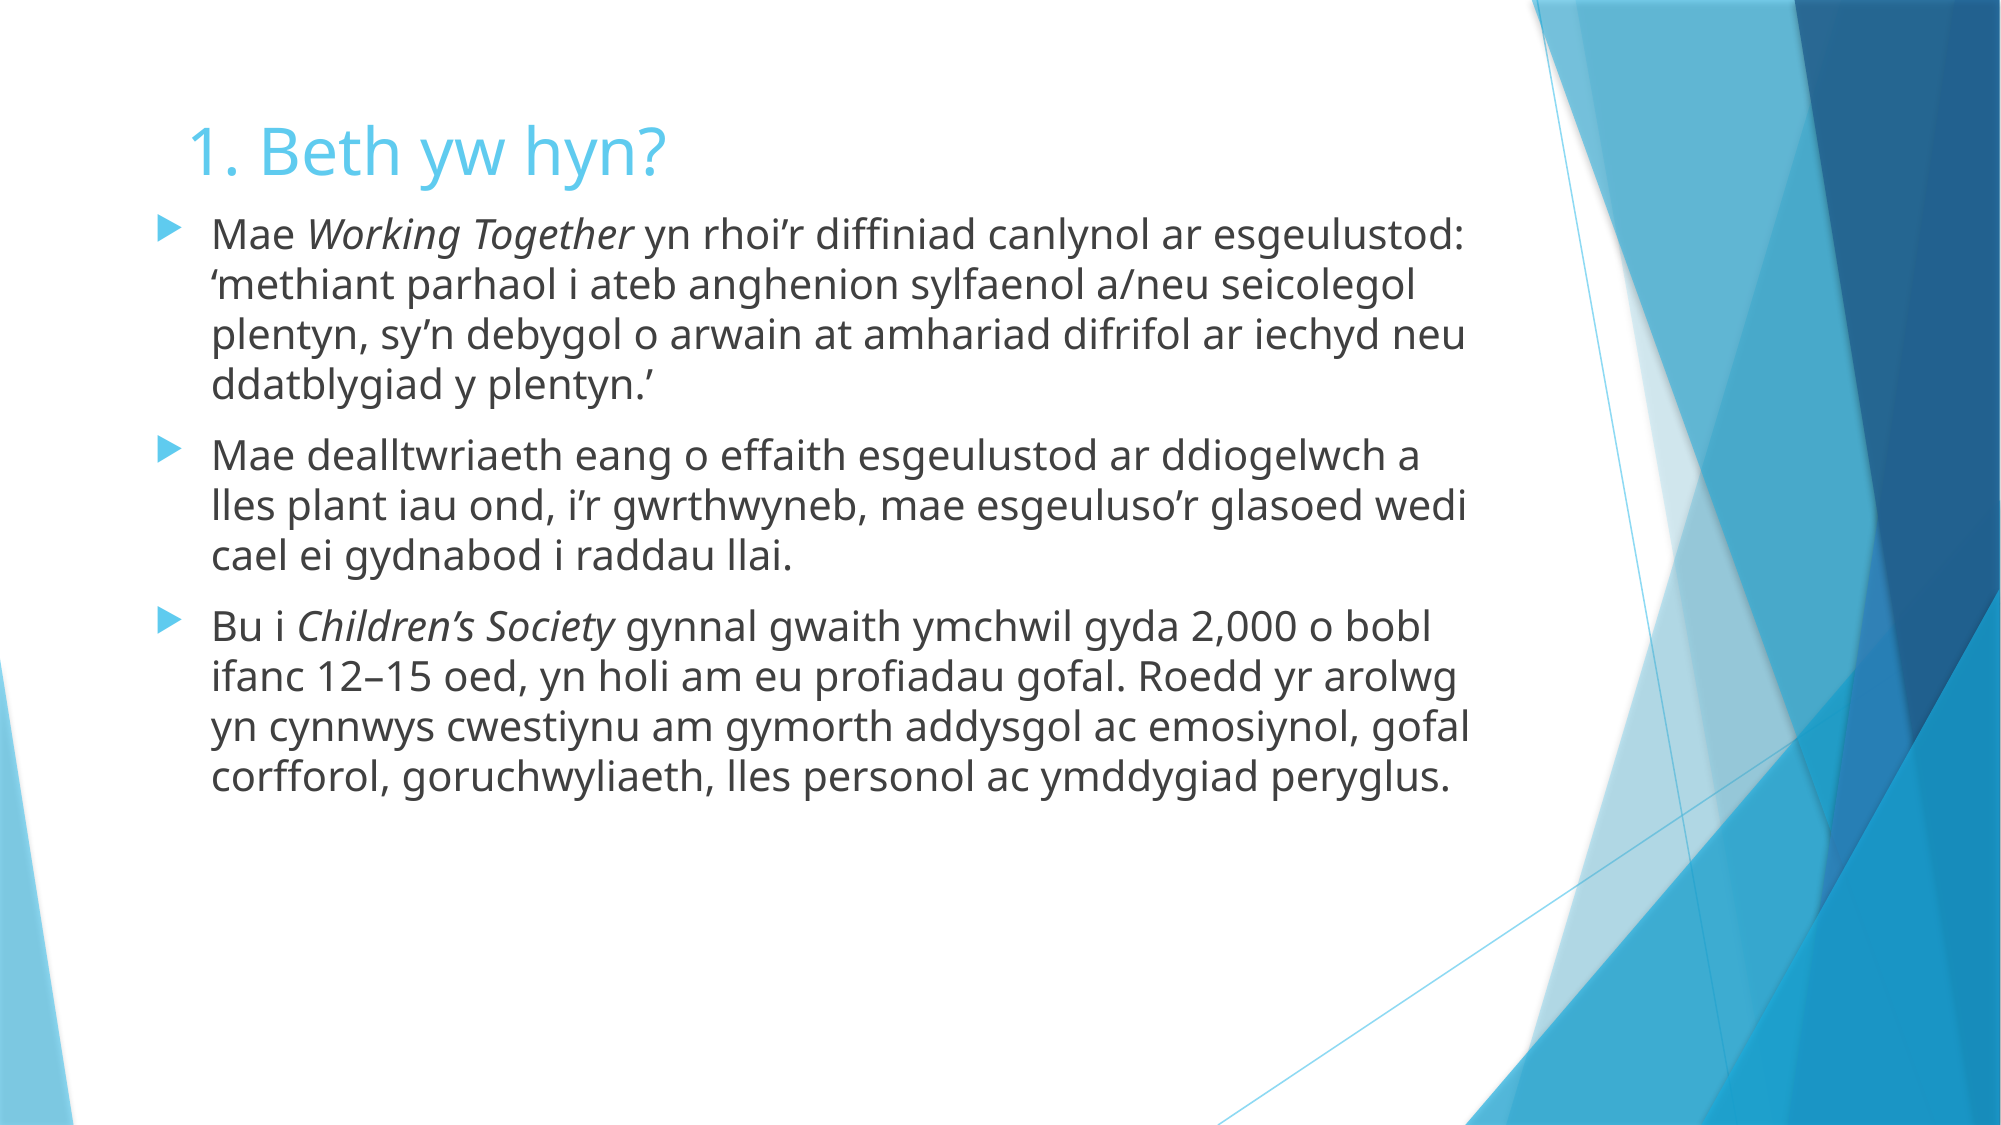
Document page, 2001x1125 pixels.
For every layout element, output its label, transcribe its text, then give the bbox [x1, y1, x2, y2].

title 1. Beth yw hyn? [171, 102, 1633, 197]
list Mae Working Together yn rhoi’r diffiniad canlynol ar esgeulustod: ‘methiant parhaol i ateb anghenion sylfaenol a/neu seicolegol plentyn, sy’n debygol o arwain at amhariad difrifol ar iechyd neu ddatblygiad y plentyn.’ Mae dealltwriaeth eang o effaith esgeulustod ar ddiogelwch a lles plant iau ond, i’r gwrthwyneb, mae esgeuluso’r glasoed wedi cael ei gydnabod i raddau llai. Bu i Children’s Society gynnal gwaith ymchwil gyda 2,000 o bobl ifanc 12–15 oed, yn holi am eu profiadau gofal. Roedd yr arolwg yn cynnwys cwestiynu am gymorth addysgol ac emosiynol, gofal corfforol, goruchwyliaeth, lles personol ac ymddygiad peryglus. [139, 200, 1490, 913]
